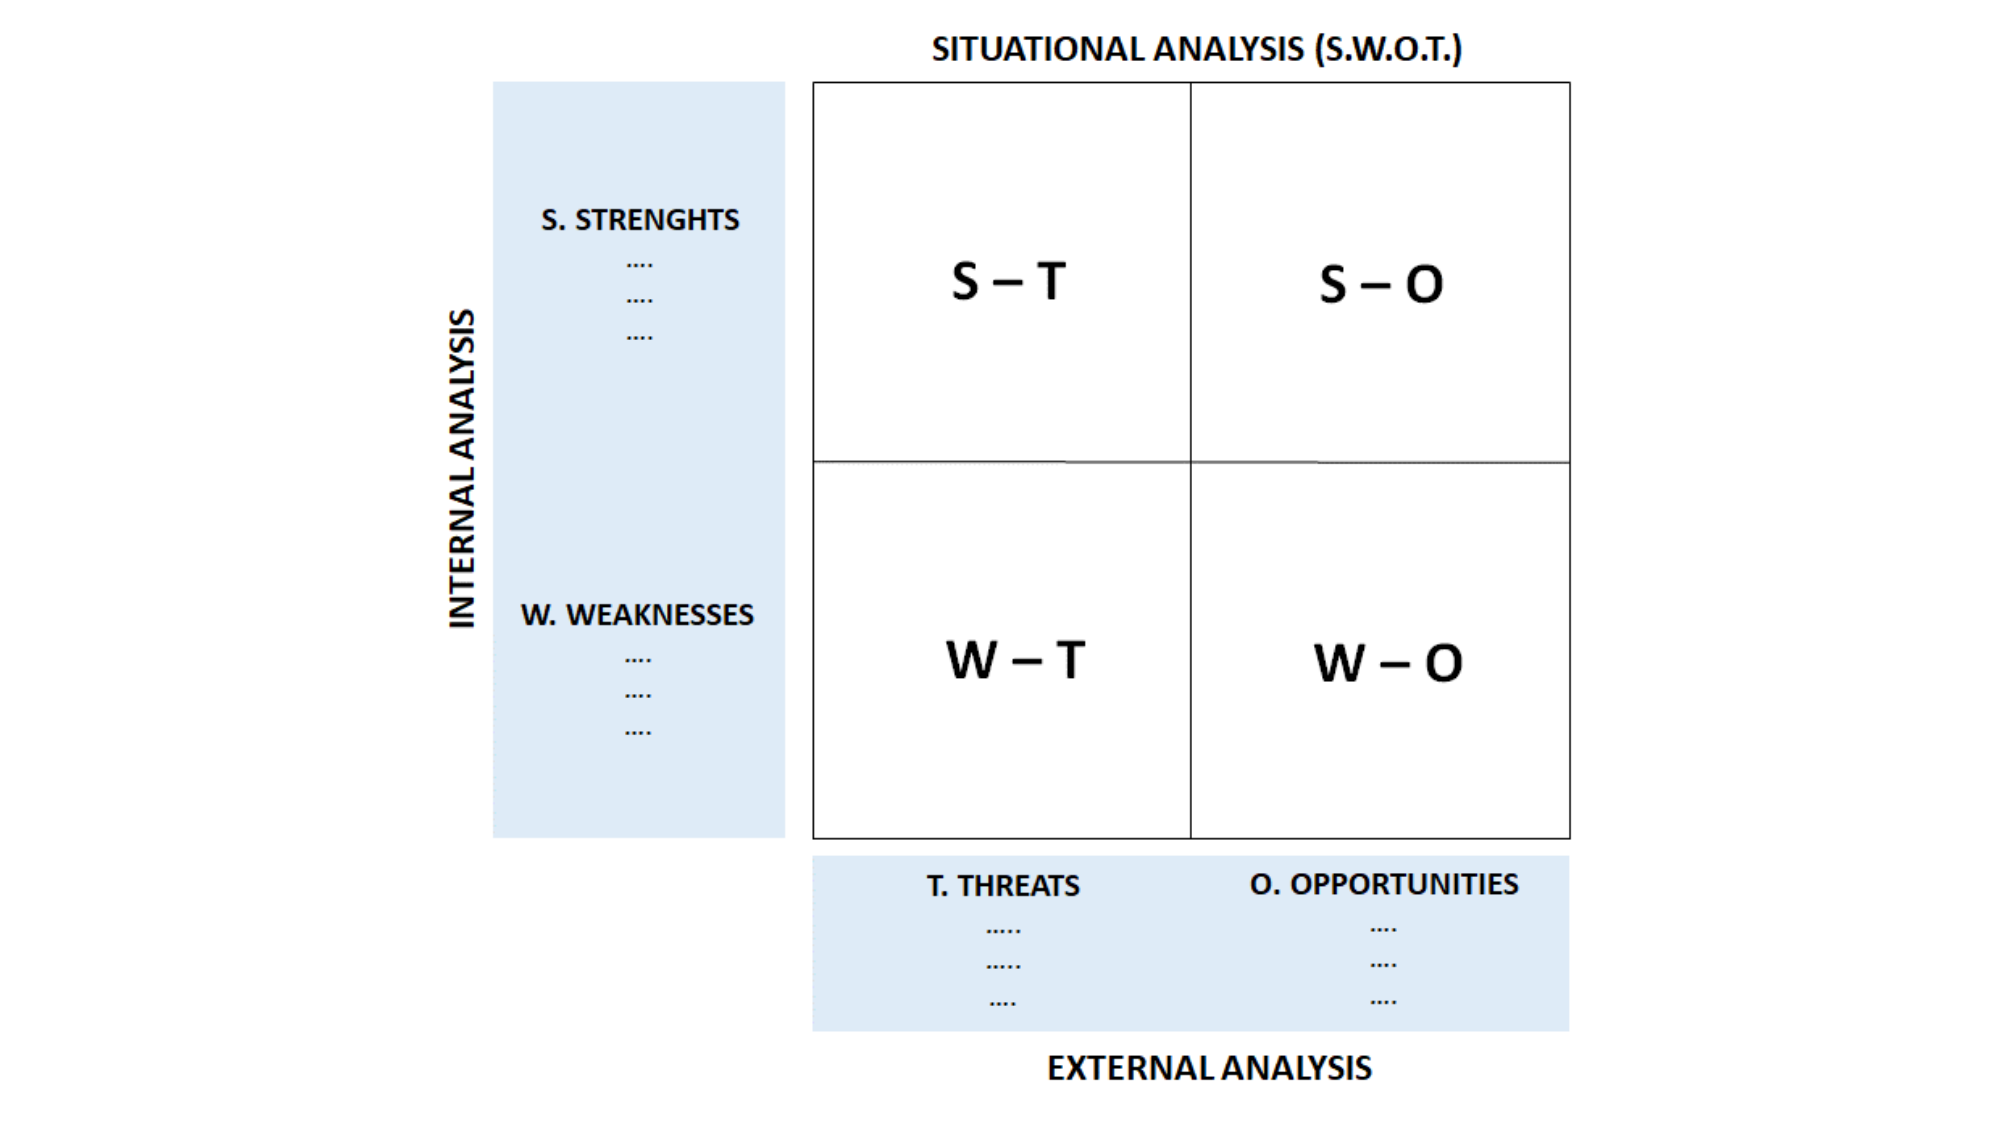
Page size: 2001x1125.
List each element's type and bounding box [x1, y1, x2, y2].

text_box [351, 0, 1708, 1115]
picture [424, 11, 1576, 1114]
